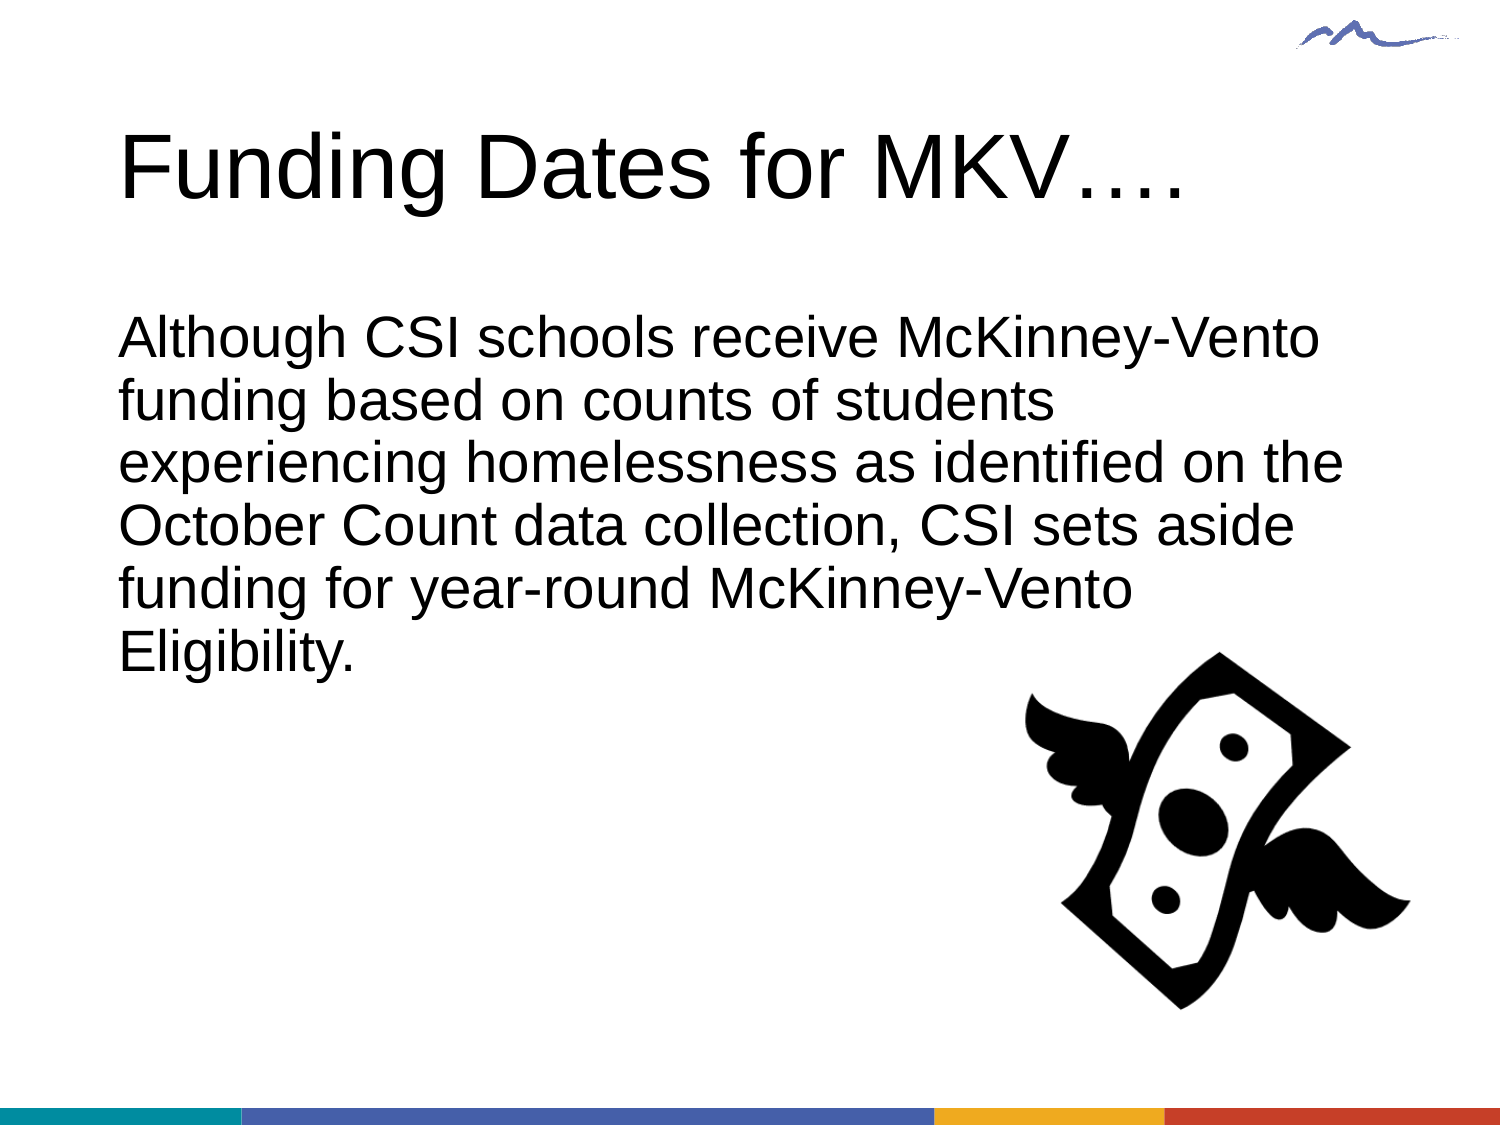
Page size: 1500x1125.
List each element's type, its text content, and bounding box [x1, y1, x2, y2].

picture [1017, 631, 1419, 1033]
picture [1296, 20, 1459, 49]
title Funding Dates for MKV…. [103, 59, 1397, 278]
list Although CSI schools receive McKinney-Vento funding based on counts of students experiencing homelessness as identified on the October Count data collection, CSI sets aside funding for year-round McKinney-Vento Eligibility. [103, 299, 1397, 1014]
